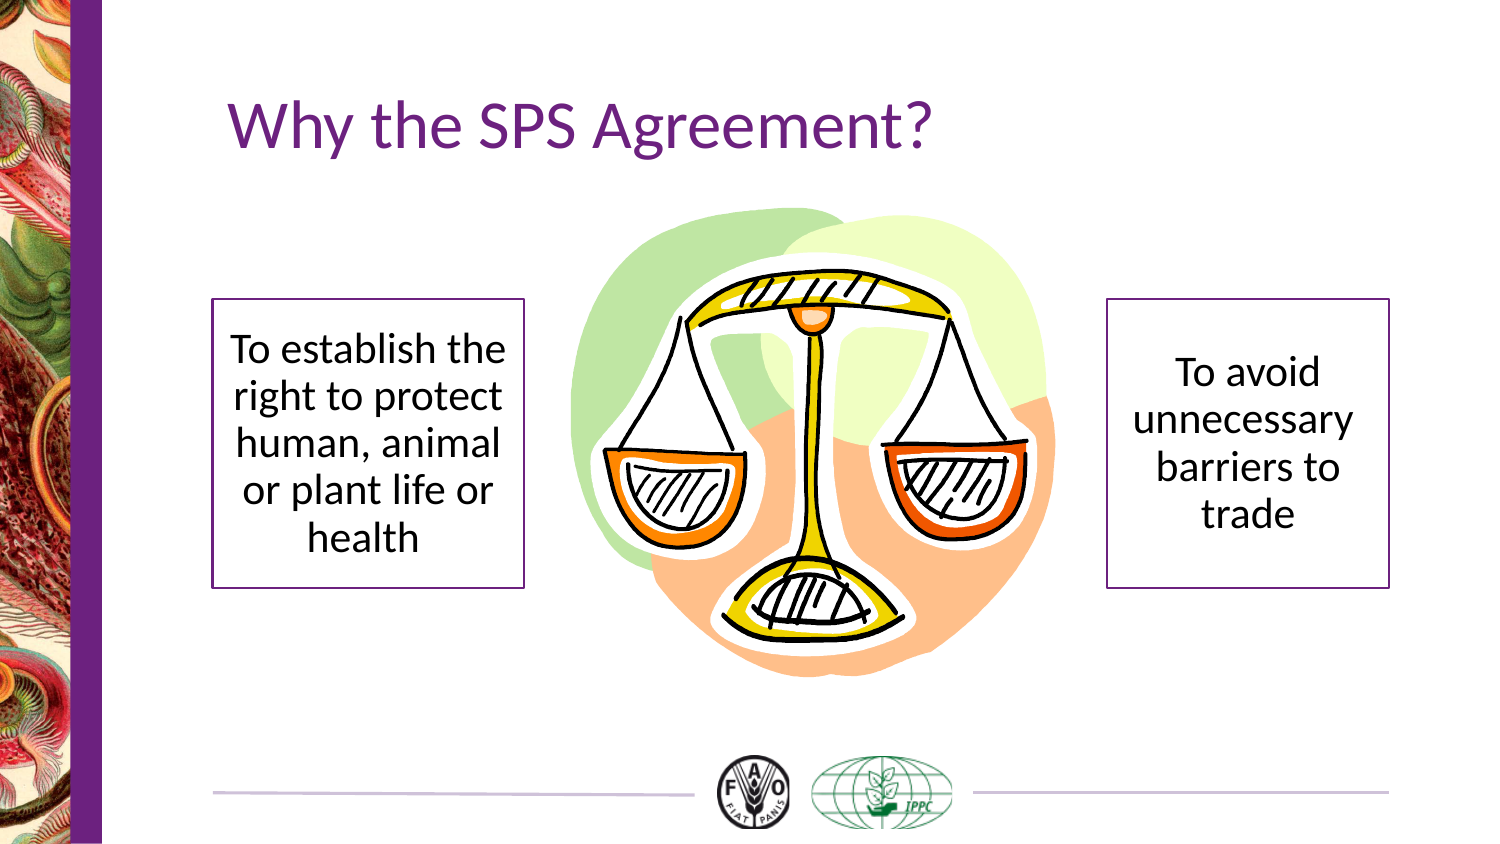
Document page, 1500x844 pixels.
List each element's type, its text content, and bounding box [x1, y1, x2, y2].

list To avoid unnecessary barriers to trade [1107, 298, 1390, 589]
title Why the SPS Agreement? [213, 44, 1390, 208]
picture [0, 0, 70, 844]
list To establish the right to protect human, animal or plant life or health [212, 298, 525, 589]
picture [570, 207, 1060, 682]
